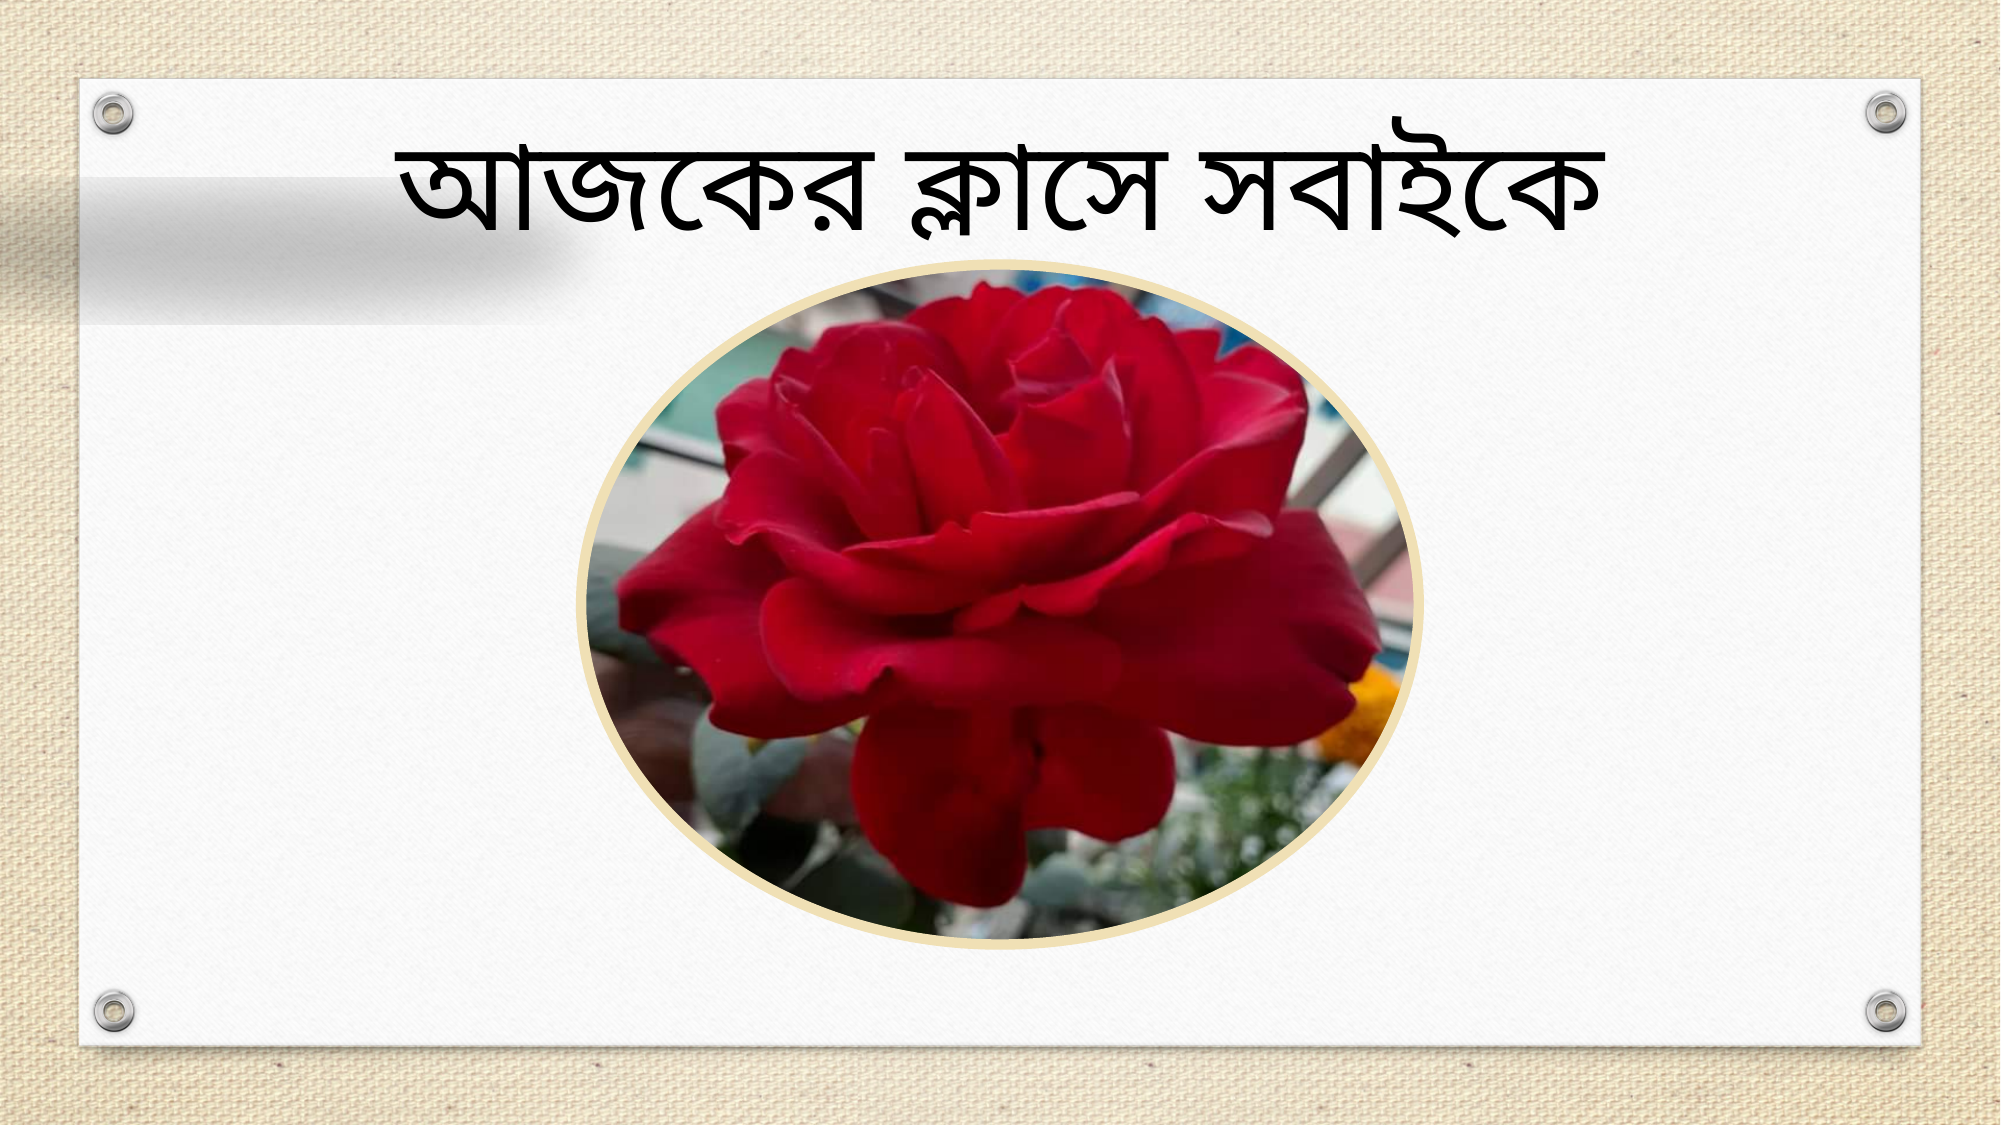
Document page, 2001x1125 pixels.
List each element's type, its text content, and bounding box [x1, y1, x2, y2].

text_box আজকের ক্লাসে সবাইকে স্বাগতম [344, 97, 1656, 413]
picture [0, 0, 2001, 1125]
